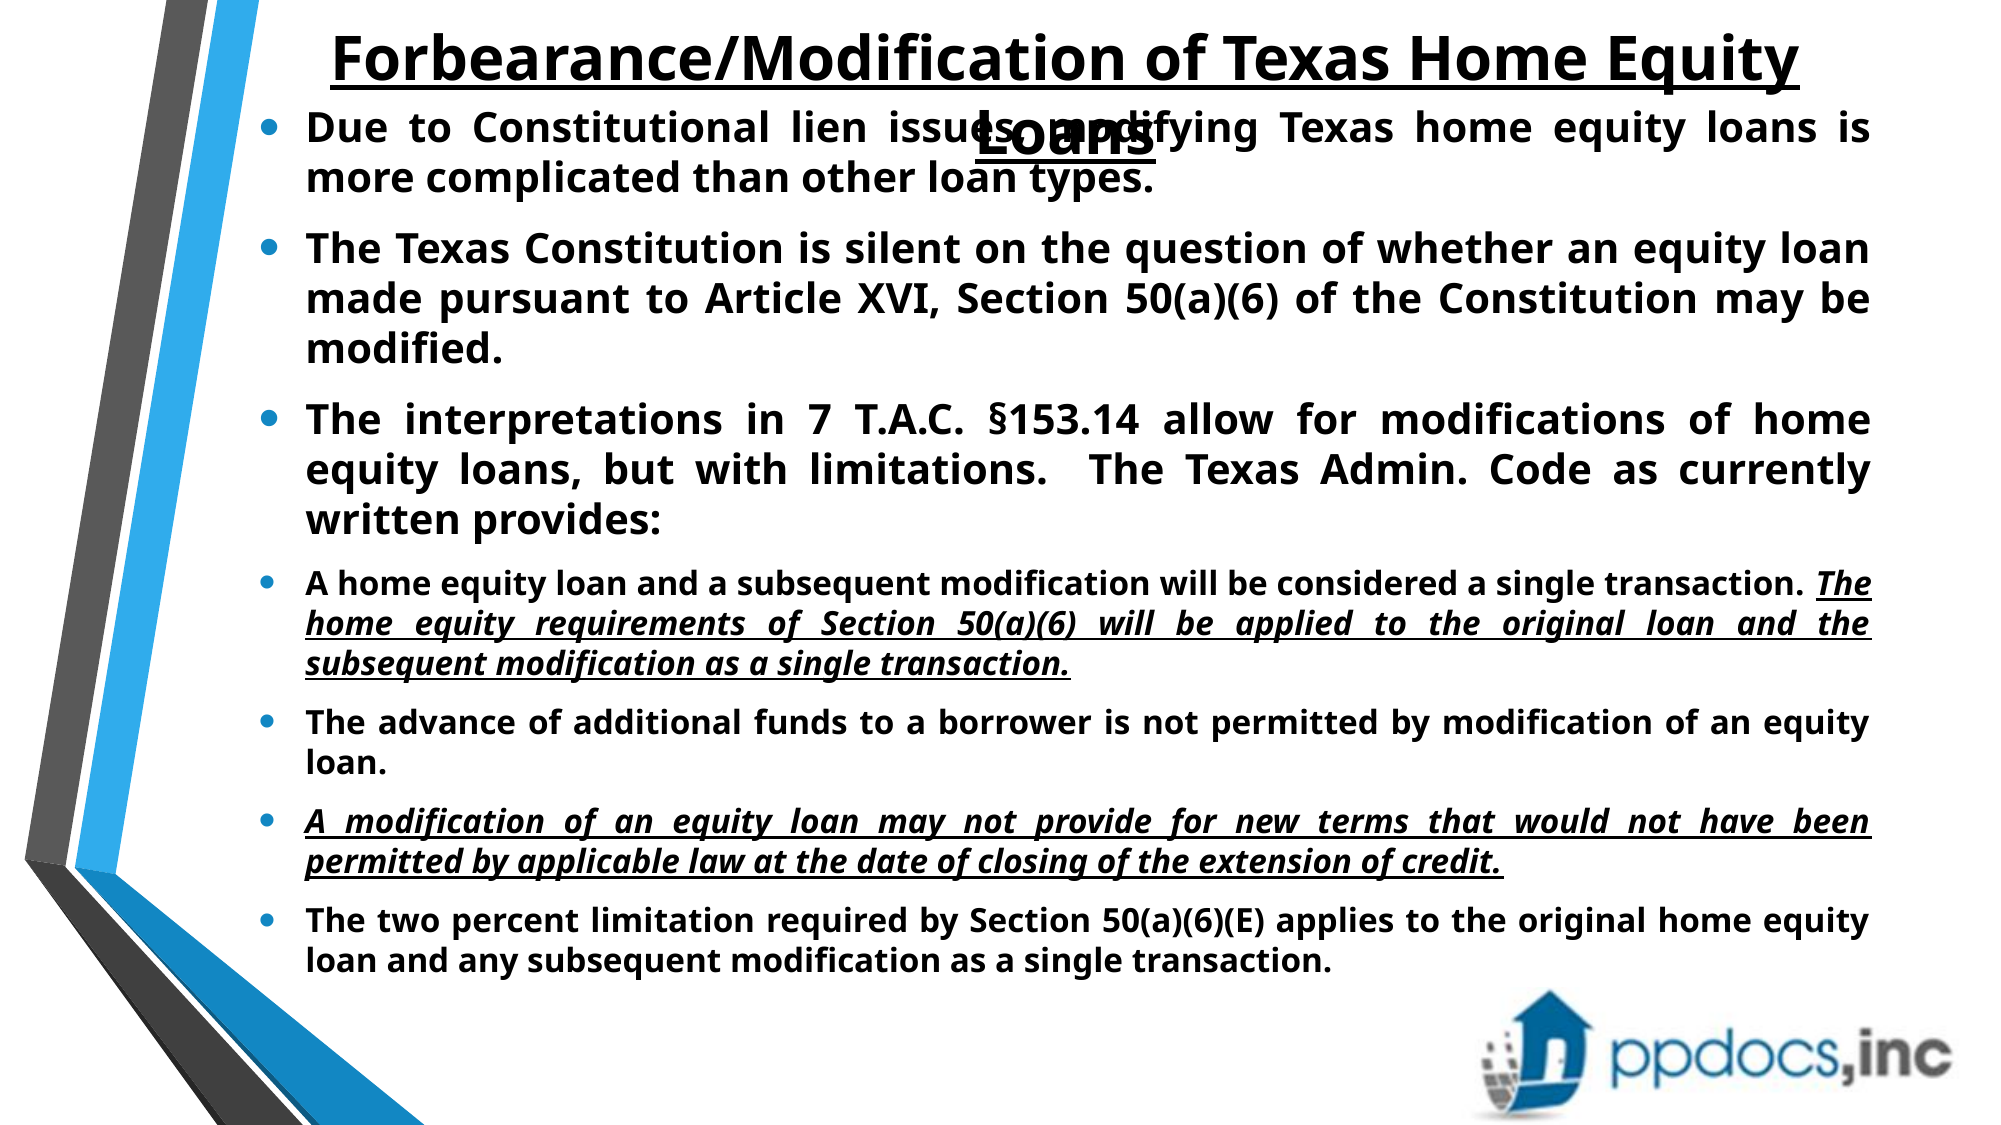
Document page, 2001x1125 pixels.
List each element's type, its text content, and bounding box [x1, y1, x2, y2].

list Due to Constitutional lien issues, modifying Texas home equity loans is more complicated than other loan types. The Texas Constitution is silent on the question of whether an equity loan made pursuant to Article XVI, Section 50(a)(6) of the Constitution may be modified. The interpretations in 7 T.A.C. §153.14 allow for modifications of home equity loans, but with limitations. The Texas Admin. Code as currently written provides: A home equity loan and a subsequent modification will be considered a single transaction. The home equity requirements of Section 50(a)(6) will be applied to the original loan and the subsequent modification as a single transaction. The advance of additional funds to a borrower is not permitted by modification of an equity loan. A modification of an equity loan may not provide for new terms that would not have been permitted by applicable law at the date of closing of the extension of credit. The two percent limitation required by Section 50(a)(6)(E) applies to the original home equity loan and any subsequent modification as a single transaction. [243, 187, 1887, 976]
title Forbearance/Modification of Texas Home Equity Loans [243, 10, 1887, 175]
picture [1448, 987, 2000, 1125]
